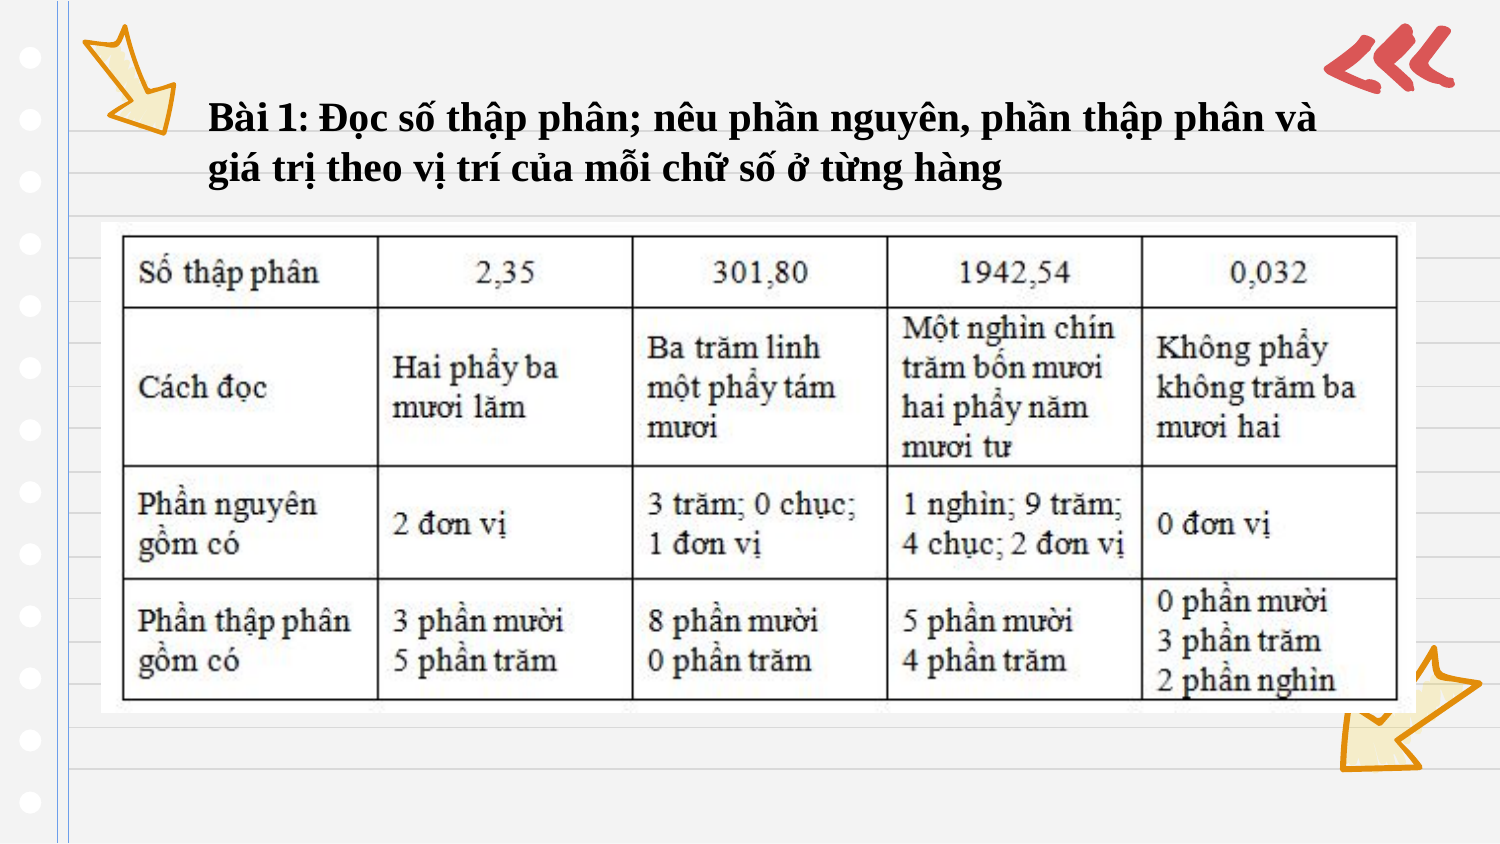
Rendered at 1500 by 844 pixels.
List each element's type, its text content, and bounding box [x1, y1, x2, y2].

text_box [80, 23, 177, 136]
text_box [1321, 23, 1455, 94]
picture [101, 222, 1416, 713]
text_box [1344, 640, 1472, 790]
text_box Bài 1: Đọc số thập phân; nêu phần nguyên, phần thập phân và giá trị theo vị trí của mỗi chữ số ở từng hàng [193, 82, 1349, 198]
